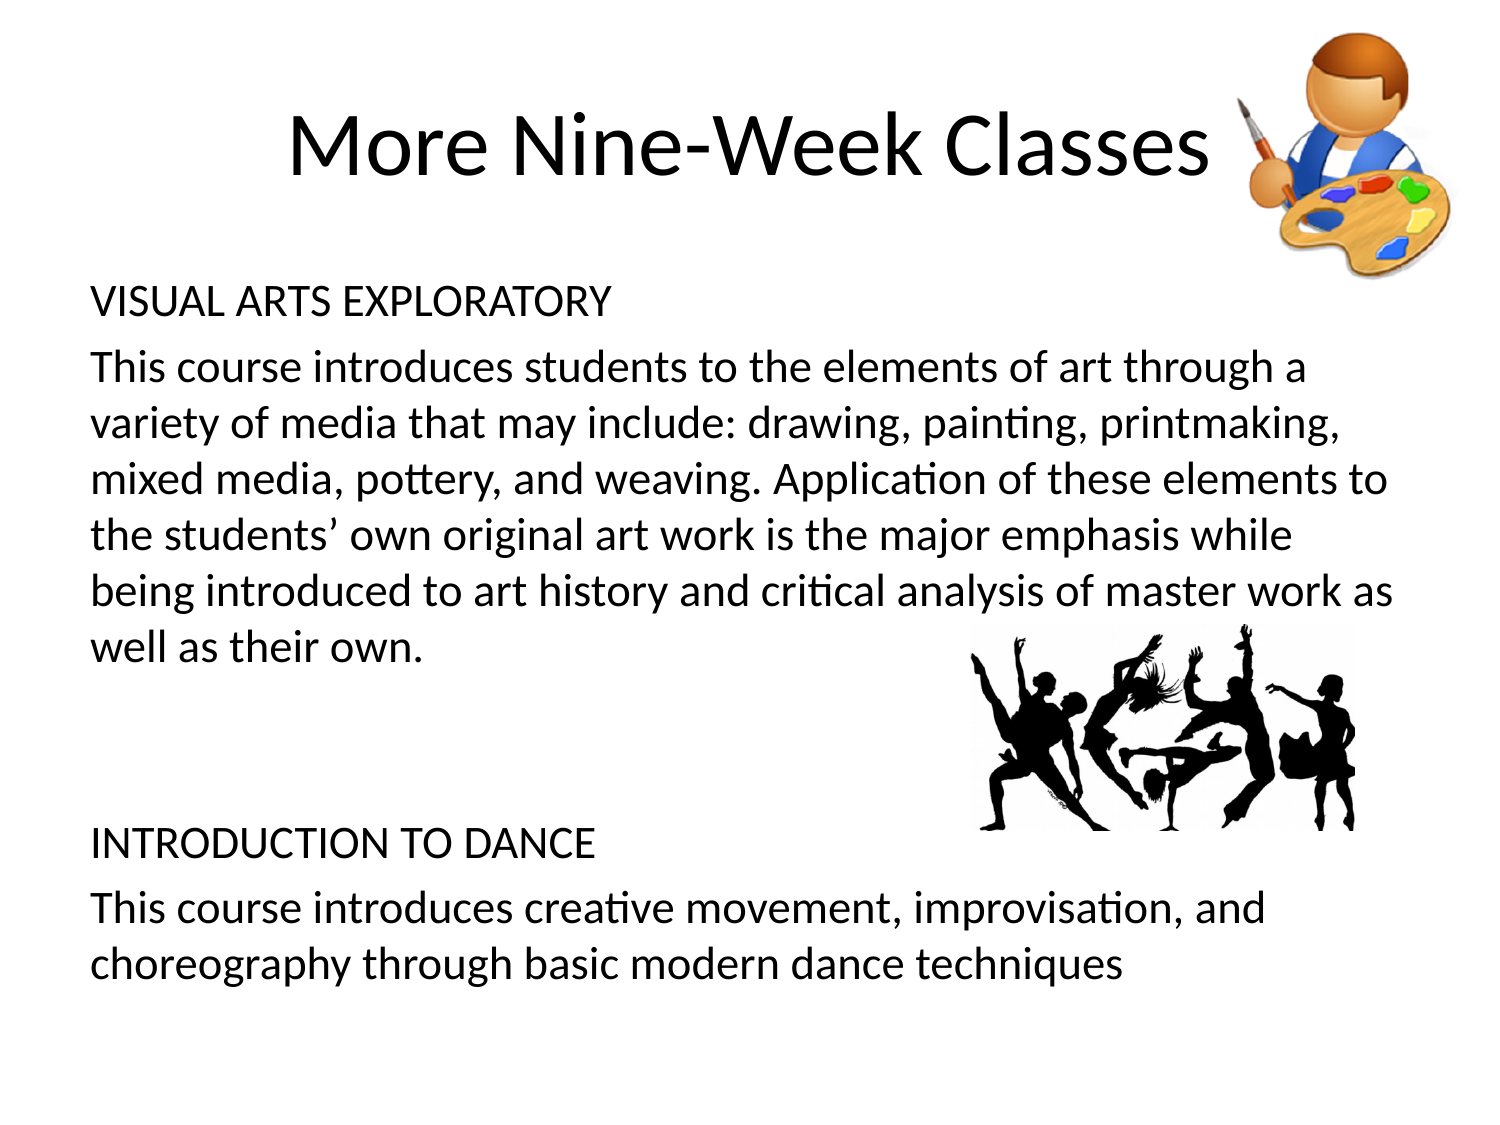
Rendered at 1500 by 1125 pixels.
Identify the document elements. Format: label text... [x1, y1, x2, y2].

picture [1225, 24, 1484, 284]
picture [970, 624, 1355, 832]
title More Nine-Week Classes [75, 45, 1220, 233]
list VISUAL ARTS EXPLORATORY This course introduces students to the elements of art through a variety of media that may include: drawing, painting, printmaking, mixed media, pottery, and weaving. Application of these elements to the students’ own original art work is the major emphasis while being introduced to art history and critical analysis of master work as well as their own. INTRODUCTION TO DANCE This course introduces creative movement, improvisation, and choreography through basic modern dance techniques [75, 262, 1425, 1005]
